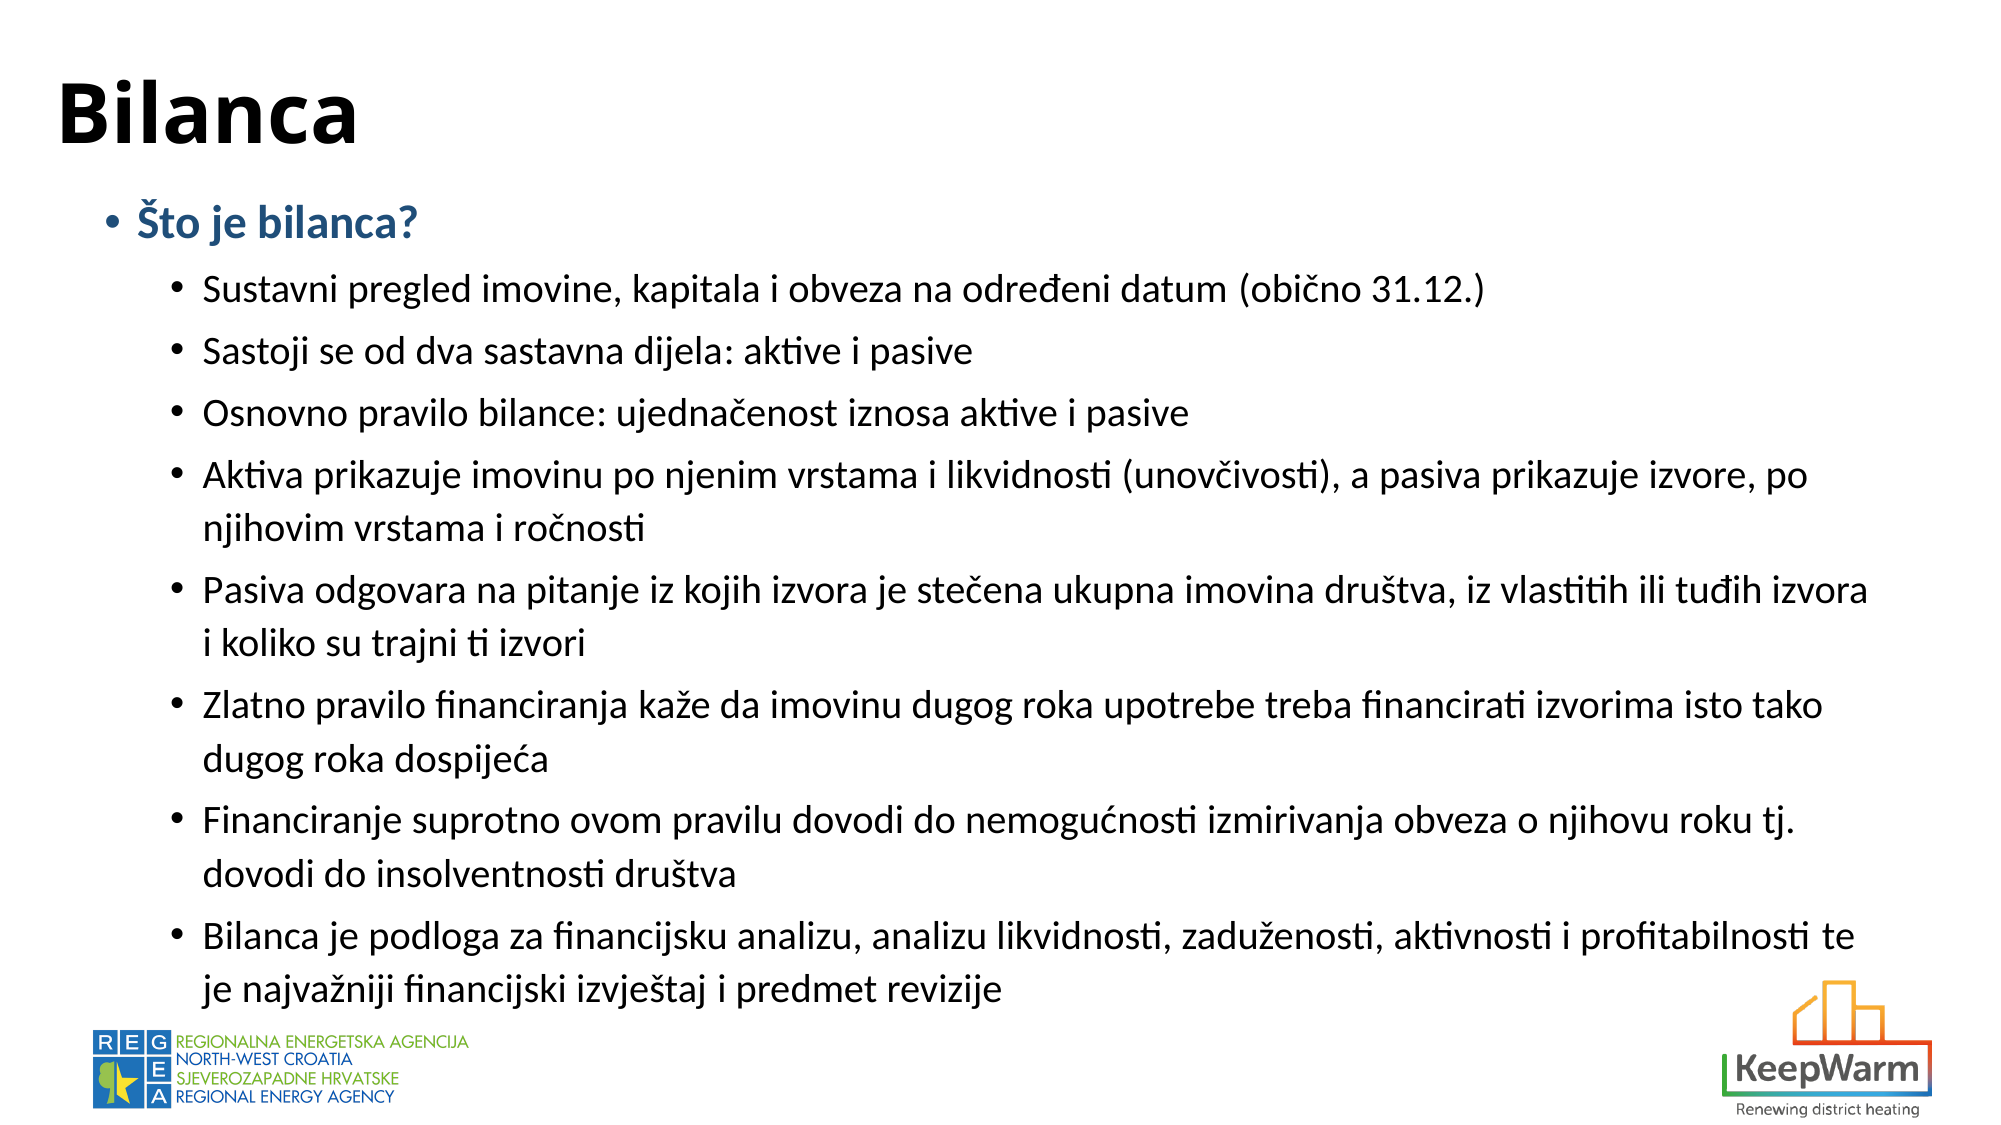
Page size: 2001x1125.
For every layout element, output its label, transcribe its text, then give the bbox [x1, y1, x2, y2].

picture [1722, 980, 1932, 1118]
list Što je bilanca? Sustavni pregled imovine, kapitala i obveza na određeni datum (obično 31.12.) Sastoji se od dva sastavna dijela: aktive i pasive Osnovno pravilo bilance: ujednačenost iznosa aktive i pasive Aktiva prikazuje imovinu po njenim vrstama i likvidnosti (unovčivosti), a pasiva prikazuje izvore, po njihovim vrstama i ročnosti Pasiva odgovara na pitanje iz kojih izvora je stečena ukupna imovina društva, iz vlastitih ili tuđih izvora i koliko su trajni ti izvori Zlatno pravilo financiranja kaže da imovinu dugog roka upotrebe treba financirati izvorima isto tako dugog roka dospijeća Financiranje suprotno ovom pravilu dovodi do nemogućnosti izmirivanja obveza o njihovu roku tj. dovodi do insolventnosti društva Bilanca je podloga za financijsku analizu, analizu likvidnosti, zaduženosti, aktivnosti i profitabilnosti te je najvažniji financijski izvještaj i predmet revizije [89, 190, 1902, 1019]
title Bilanca [40, 7, 1766, 225]
picture [68, 1005, 469, 1125]
